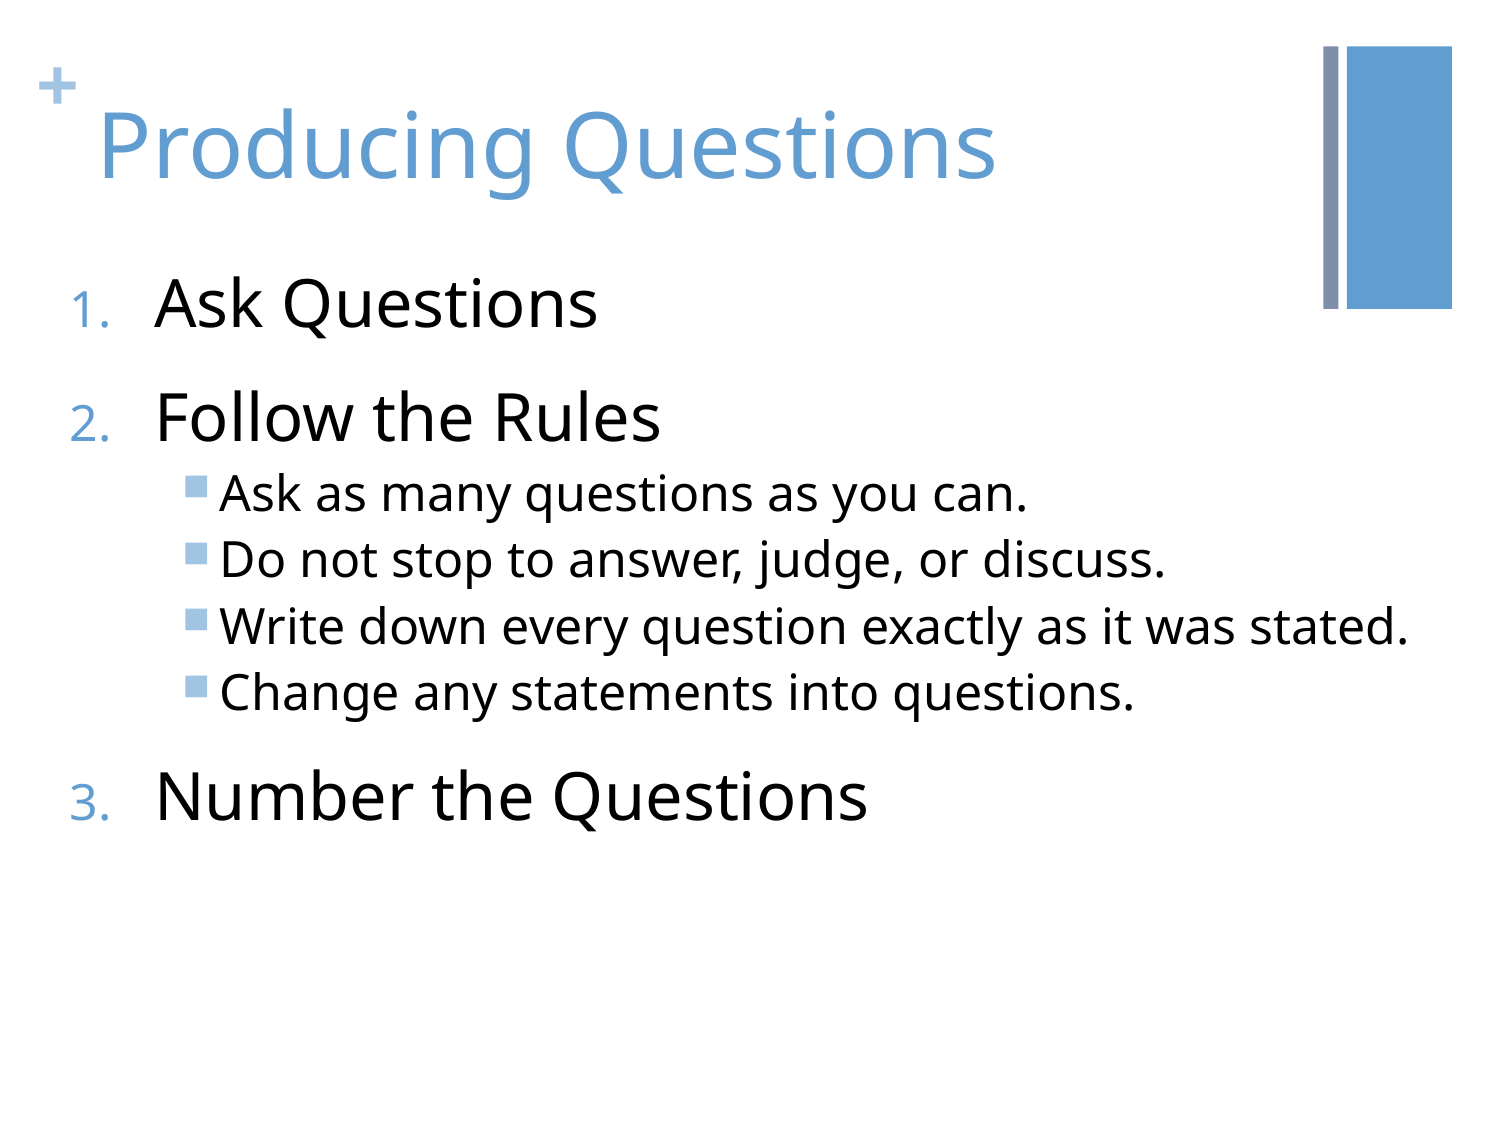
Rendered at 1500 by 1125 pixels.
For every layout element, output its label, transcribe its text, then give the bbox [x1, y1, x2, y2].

list Ask Questions Follow the Rules Ask as many questions as you can. Do not stop to answer, judge, or discuss. Write down every question exactly as it was stated. Change any statements into questions. Number the Questions [54, 262, 1457, 1087]
title Producing Questions [81, 79, 1322, 262]
